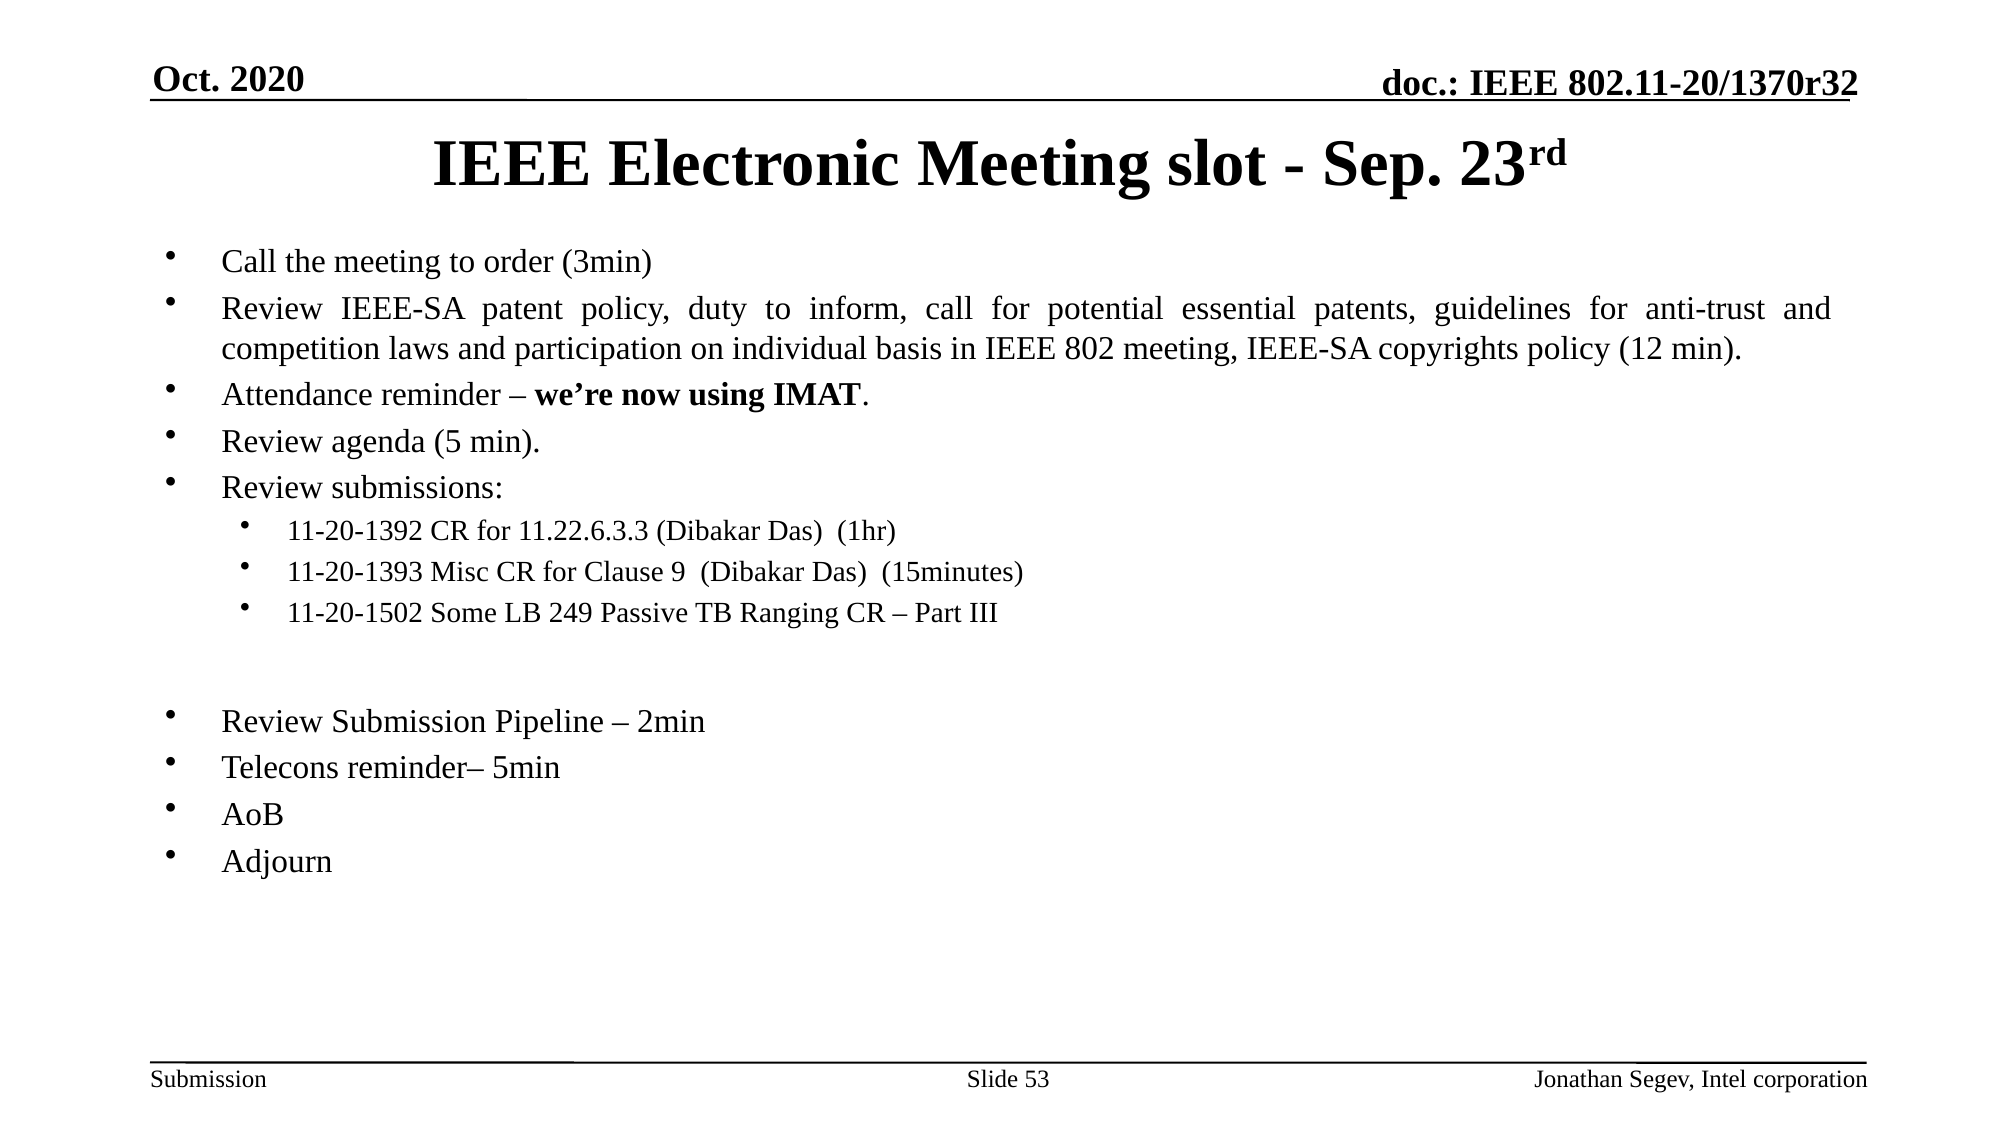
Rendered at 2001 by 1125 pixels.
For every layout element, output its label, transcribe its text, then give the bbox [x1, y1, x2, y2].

slide_number Slide 53 [950, 1061, 1067, 1123]
footer Jonathan Segev, Intel corporation [1171, 1061, 1869, 1093]
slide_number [152, 54, 563, 100]
list Call the meeting to order (3min) Review IEEE-SA patent policy, duty to inform, call for potential essential patents, guidelines for anti-trust and competition laws and participation on individual basis in IEEE 802 meeting, IEEE-SA copyrights policy (12 min). Attendance reminder – we’re now using IMAT. Review agenda (5 min). Review submissions: 11-20-1392 CR for 11.22.6.3.3 (Dibakar Das) (1hr) 11-20-1393 Misc CR for Clause 9 (Dibakar Das) (15minutes) 11-20-1502 Some LB 249 Passive TB Ranging CR – Part III Review Submission Pipeline – 2min Telecons reminder– 5min AoB Adjourn [149, 231, 1850, 1000]
title IEEE Electronic Meeting slot - Sep. 23rd [149, 112, 1850, 205]
